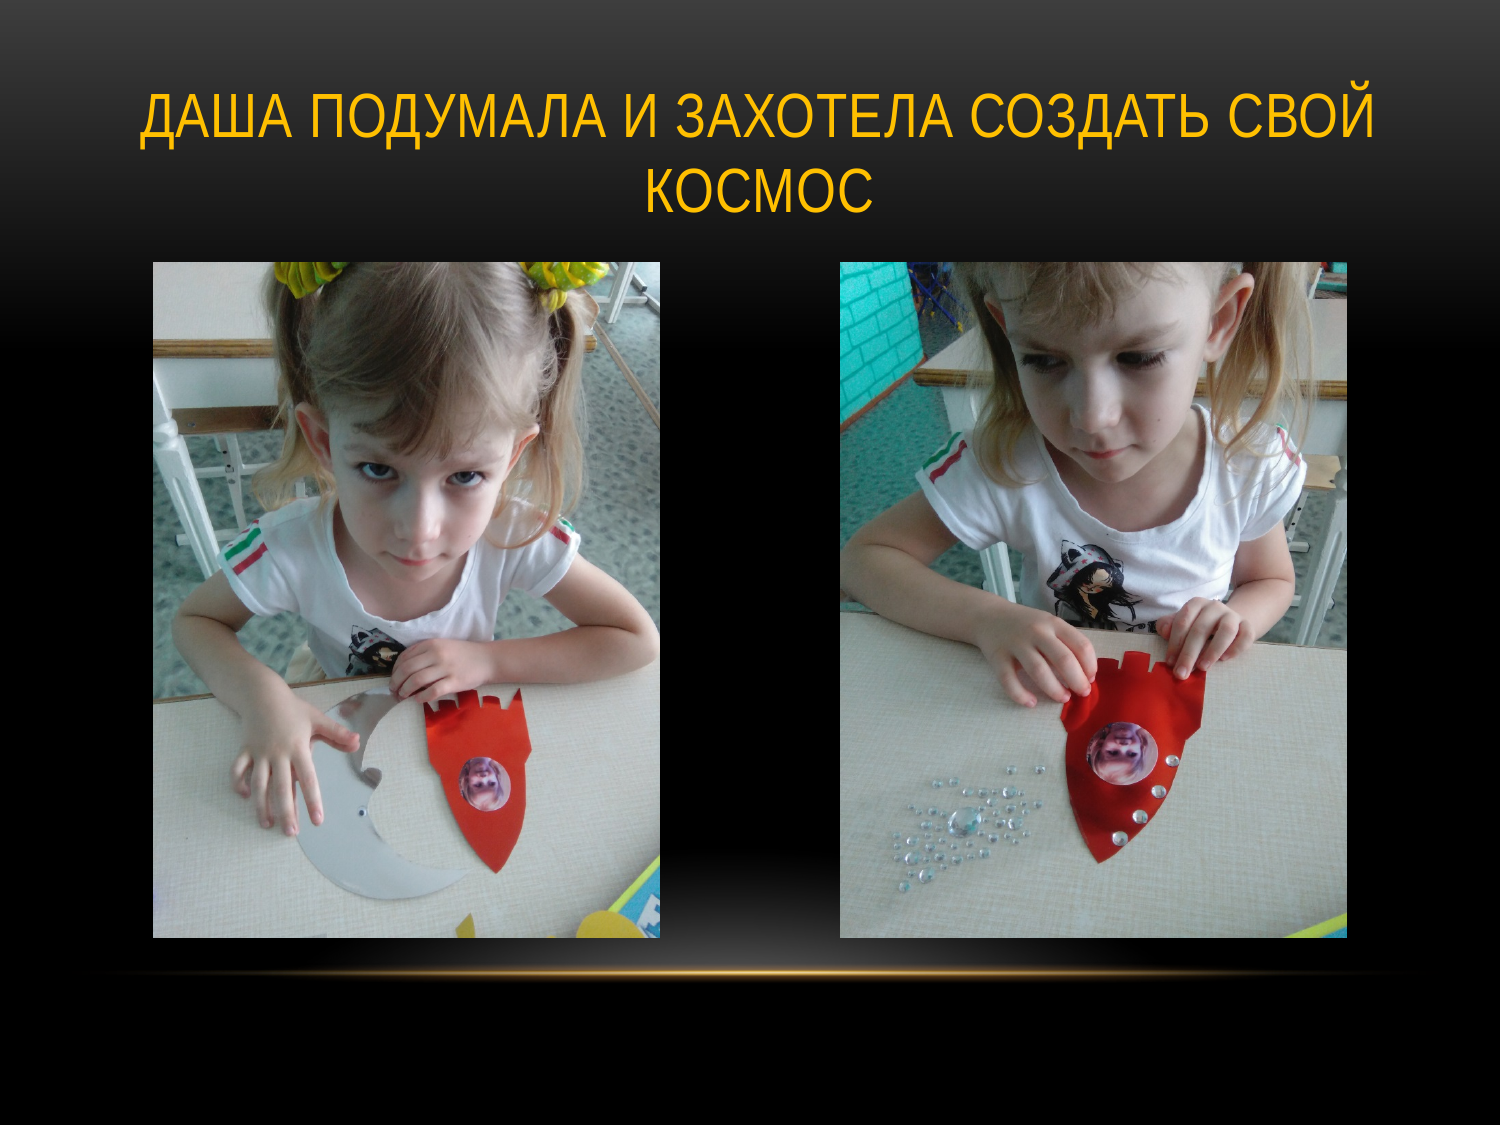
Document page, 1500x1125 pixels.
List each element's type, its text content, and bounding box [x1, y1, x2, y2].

title Даша подумала и захотела создать свой космос [109, 45, 1410, 233]
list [840, 262, 1348, 938]
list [152, 262, 660, 938]
picture [0, 0, 1500, 1125]
